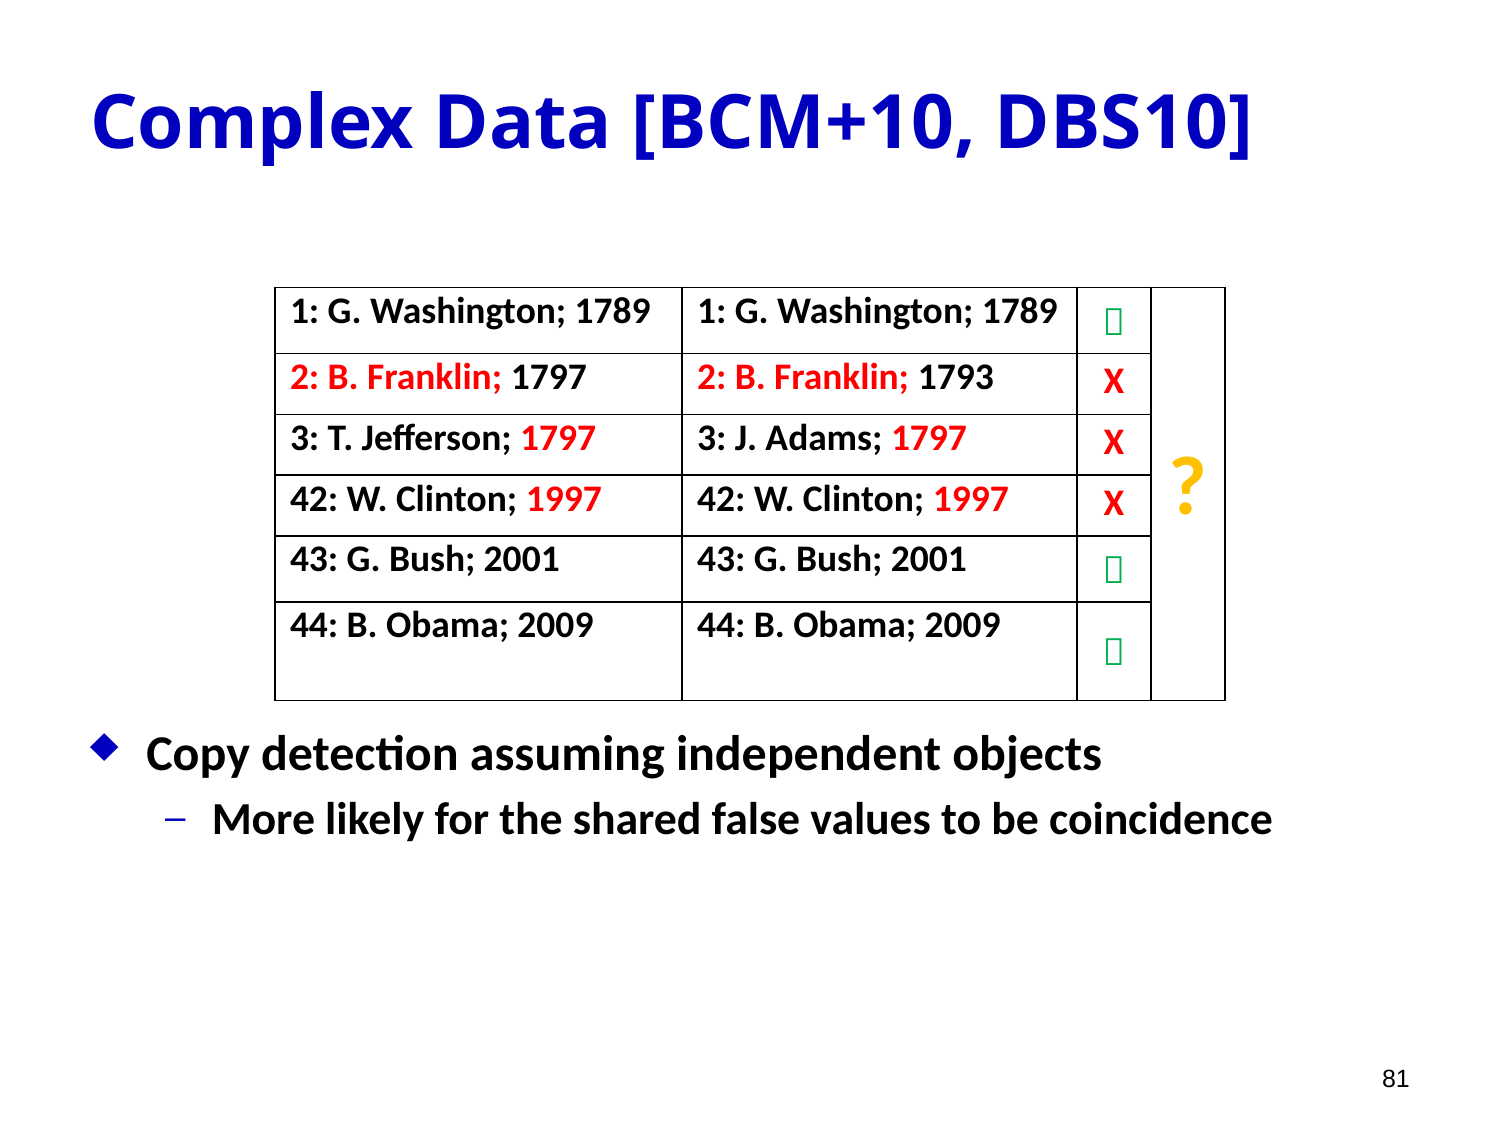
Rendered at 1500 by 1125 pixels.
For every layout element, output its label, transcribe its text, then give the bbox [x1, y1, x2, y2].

table_cell  [1078, 537, 1150, 601]
table_header 1: G. Washington; 1789 [276, 288, 681, 353]
table_cell 44: B. Obama; 2009 [276, 603, 681, 700]
table_cell X [1078, 476, 1150, 535]
table_cell 42: W. Clinton; 1997 [683, 476, 1076, 535]
slide_number 81 [1074, 1063, 1425, 1100]
table_cell 3: T. Jefferson; 1797 [276, 415, 681, 474]
table_cell X [1078, 354, 1150, 414]
table_cell 43: G. Bush; 2001 [276, 537, 681, 601]
table_cell 2: B. Franklin; 1797 [276, 354, 681, 414]
table_cell 42: W. Clinton; 1997 [276, 476, 681, 535]
text_box Copy detection assuming independent objects More likely for the shared false values to be coincidence [74, 712, 1500, 1063]
table_header  [1078, 288, 1150, 353]
title Complex Data [BCM+10, DBS10] [74, 49, 1500, 188]
table_cell 44: B. Obama; 2009 [683, 603, 1076, 700]
table_cell  [1078, 603, 1150, 700]
table_cell 43: G. Bush; 2001 [683, 537, 1076, 601]
table_cell 2: B. Franklin; 1793 [683, 354, 1076, 414]
table_header 1: G. Washington; 1789 [683, 288, 1076, 353]
table_cell 3: J. Adams; 1797 [683, 415, 1076, 474]
table_header ? [1152, 288, 1224, 700]
table_cell X [1078, 415, 1150, 474]
